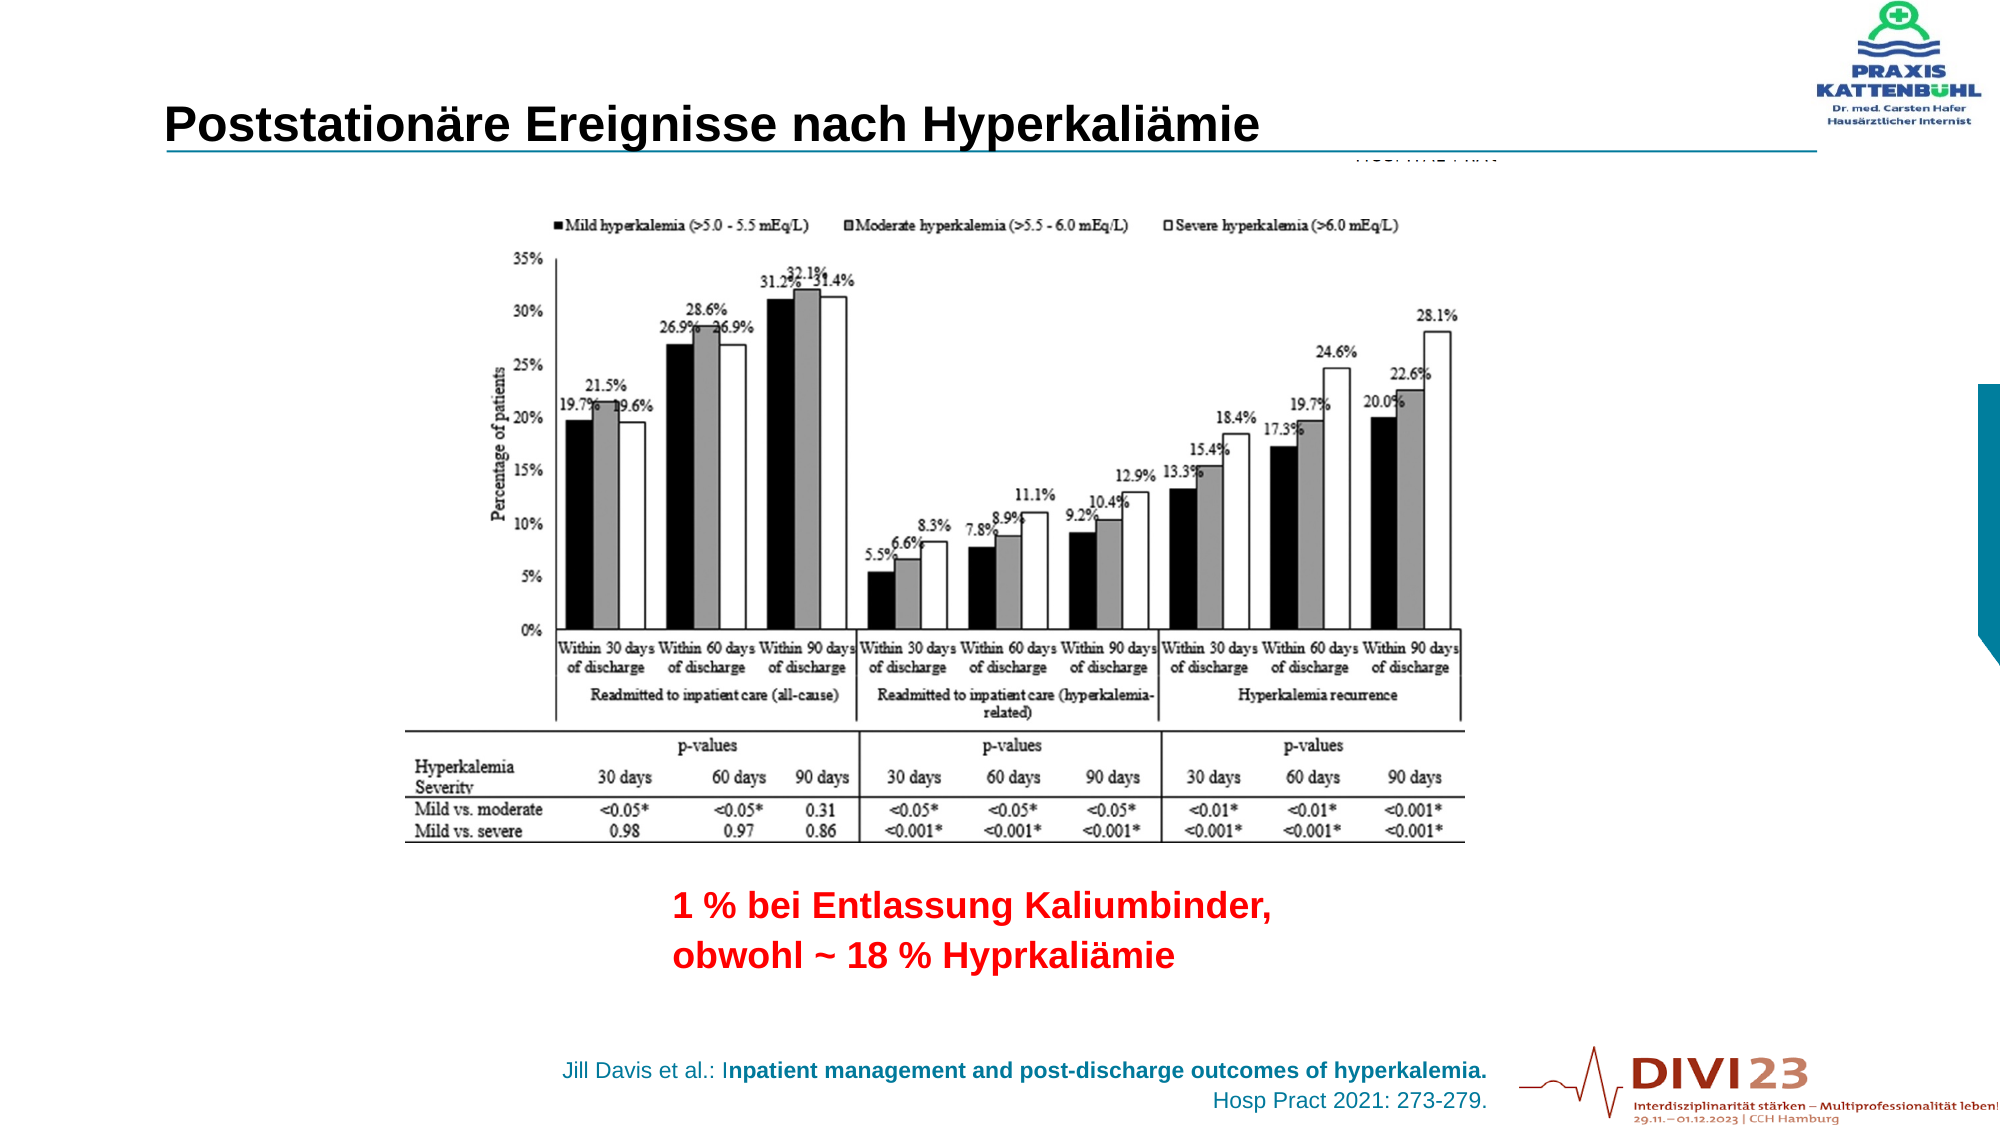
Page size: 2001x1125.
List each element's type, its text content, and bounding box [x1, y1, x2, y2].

text_box 1 % bei Entlassung Kaliumbinder, obwohl ~ 18 % Hyprkaliämie [657, 869, 1319, 984]
picture [1796, 0, 2001, 134]
text_box Jill Davis et al.: Inpatient management and post-discharge outcomes of hyperkalemia. Hosp Pract 2021: 273-279. [515, 1046, 1499, 1119]
picture [1978, 638, 2000, 666]
picture [1519, 1046, 1998, 1125]
picture [385, 160, 1497, 869]
title Poststationäre Ereignisse nach Hyperkaliämie [164, 38, 1818, 152]
